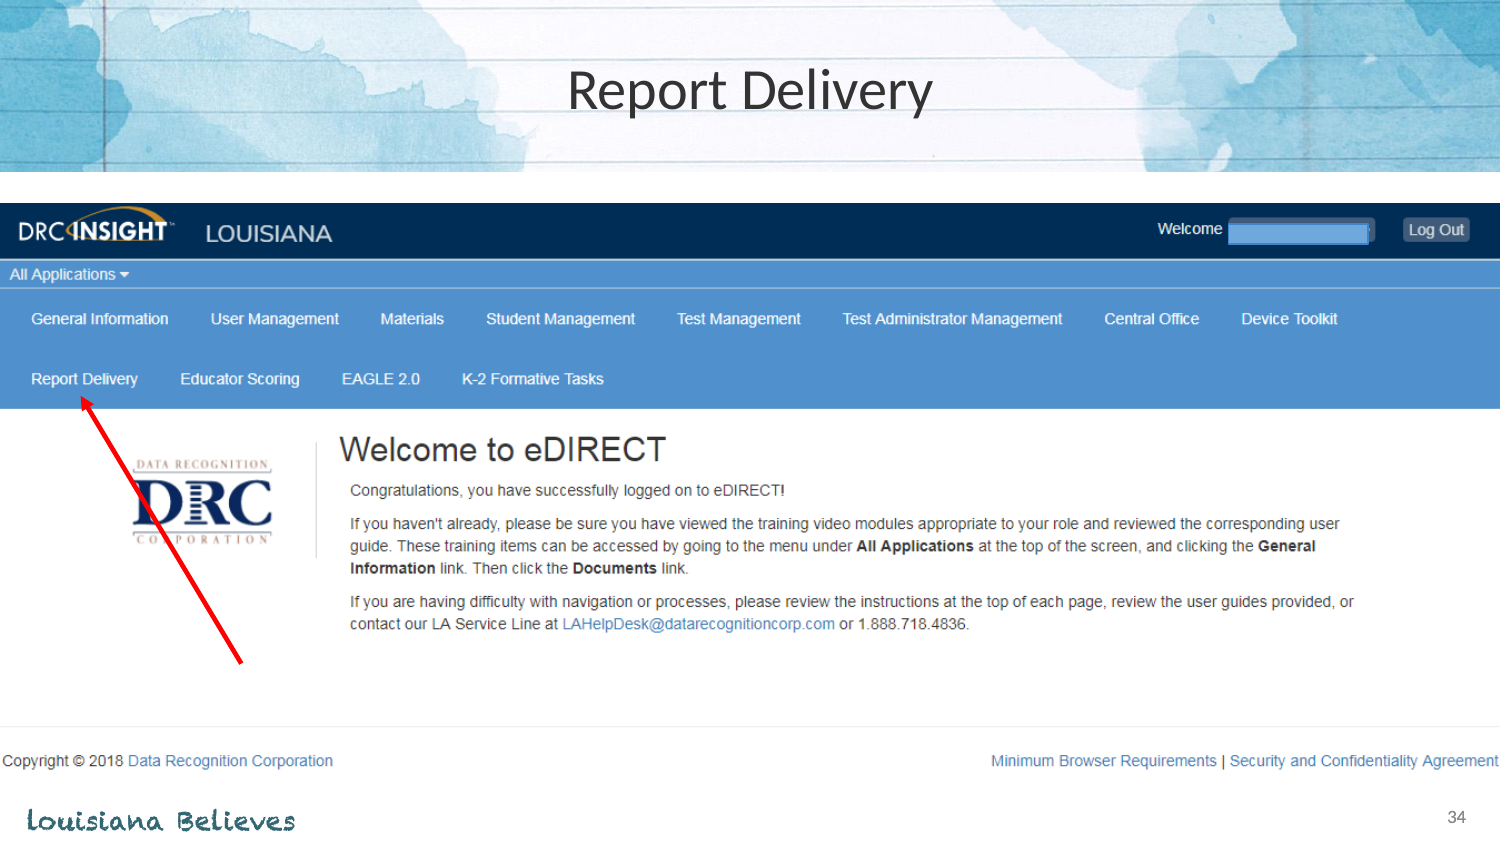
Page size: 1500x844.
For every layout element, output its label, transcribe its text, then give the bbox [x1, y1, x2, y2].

picture [0, 203, 1500, 844]
slide_number 34 [1115, 811, 1482, 844]
title Report Delivery [0, 0, 1500, 172]
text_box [80, 395, 242, 664]
